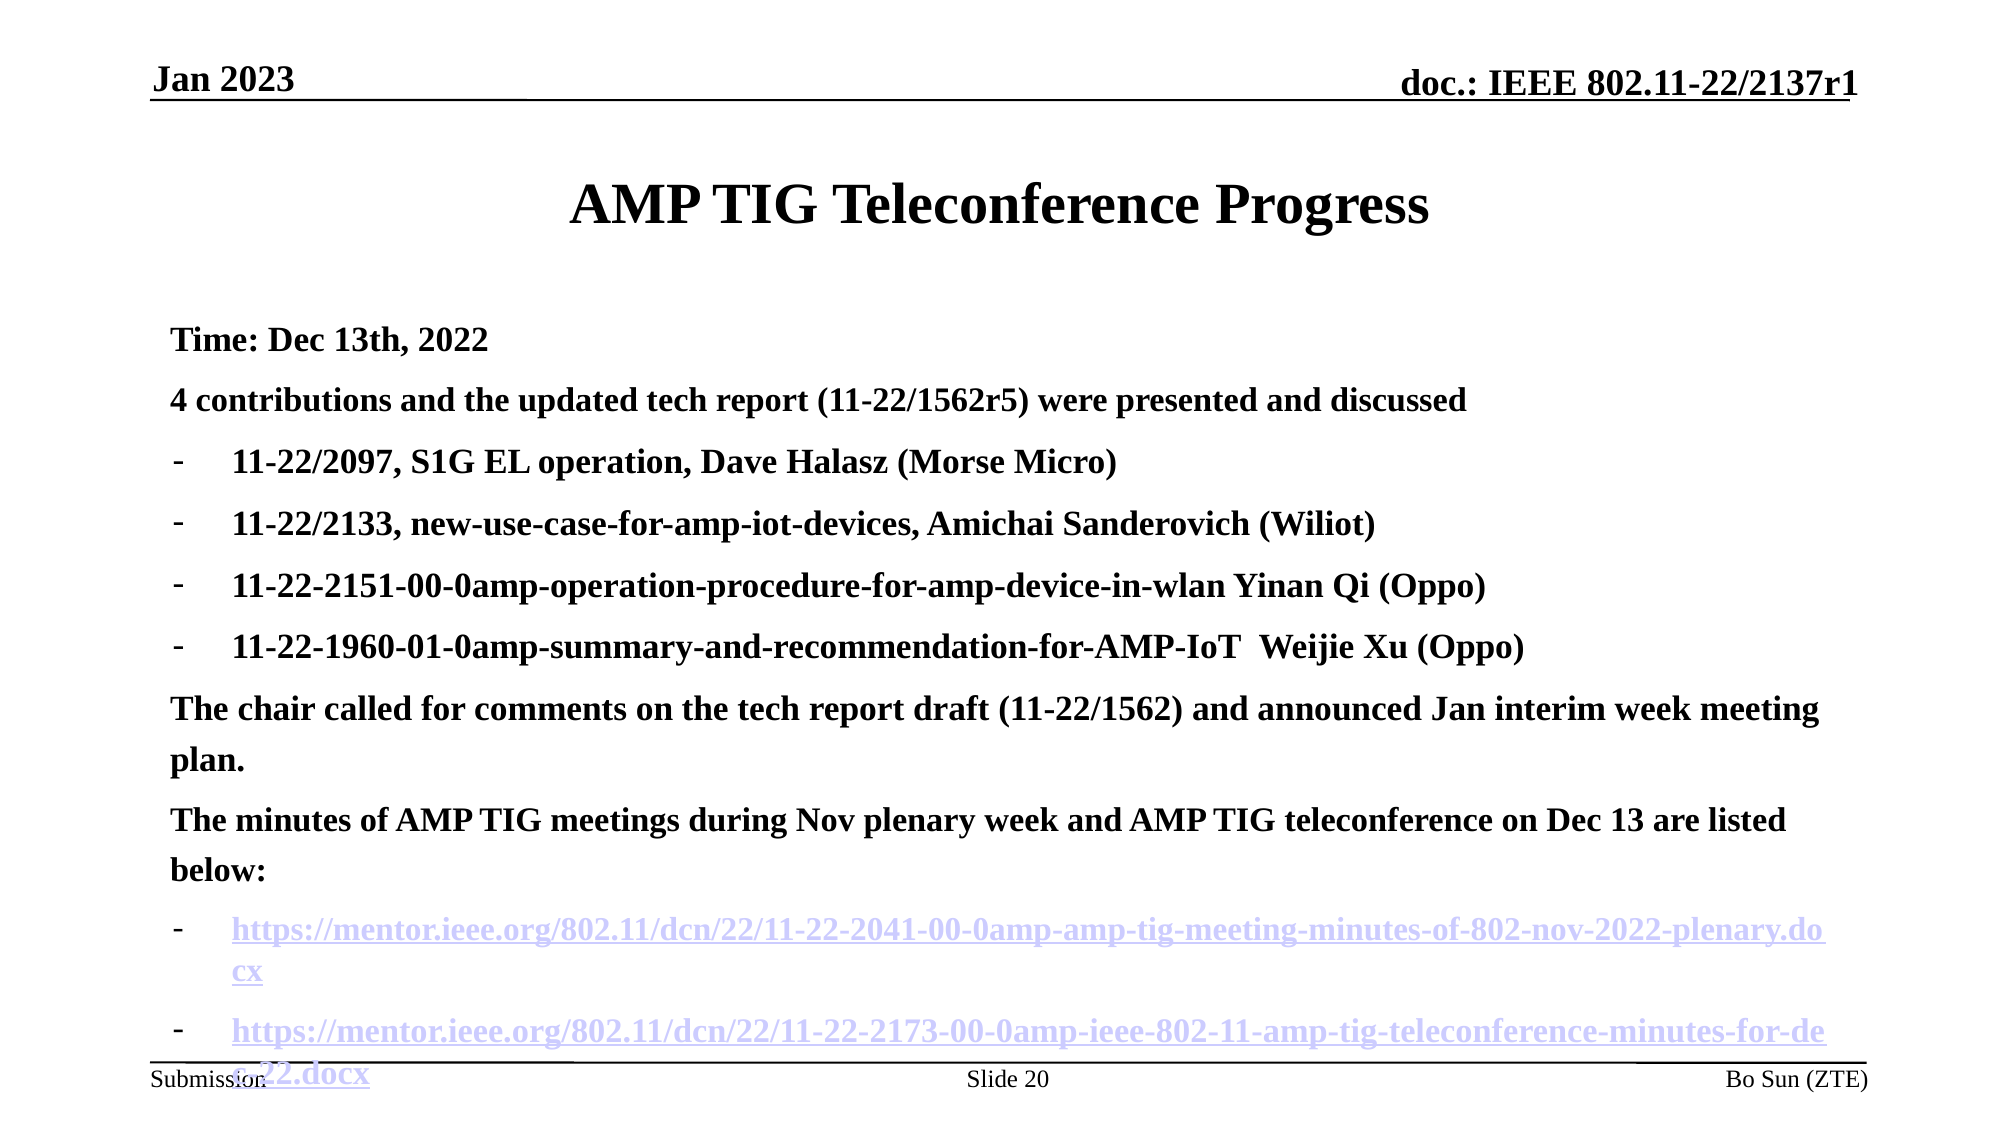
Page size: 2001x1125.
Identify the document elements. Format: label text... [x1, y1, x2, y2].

slide_number Slide 20 [949, 1061, 1067, 1123]
list Time: Dec 13th, 2022 4 contributions and the updated tech report (11-22/1562r5) were presented and discussed 11-22/2097, S1G EL operation, Dave Halasz (Morse Micro) 11-22/2133, new-use-case-for-amp-iot-devices, Amichai Sanderovich (Wiliot) 11-22-2151-00-0amp-operation-procedure-for-amp-device-in-wlan Yinan Qi (Oppo) 11-22-1960-01-0amp-summary-and-recommendation-for-AMP-IoT Weijie Xu (Oppo) The chair called for comments on the tech report draft (11-22/1562) and announced Jan interim week meeting plan. The minutes of AMP TIG meetings during Nov plenary week and AMP TIG teleconference on Dec 13 are listed below: https://mentor.ieee.org/802.11/dcn/22/11-22-2041-00-0amp-amp-tig-meeting-minutes-of-802-nov-2022-plenary.docx https://mentor.ieee.org/802.11/dcn/22/11-22-2173-00-0amp-ieee-802-11-amp-tig-teleconference-minutes-for-dec-22.docx [149, 299, 1850, 1026]
footer Bo Sun (ZTE) [1171, 1061, 1869, 1093]
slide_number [152, 54, 563, 100]
title AMP TIG Teleconference Progress [149, 112, 1850, 288]
